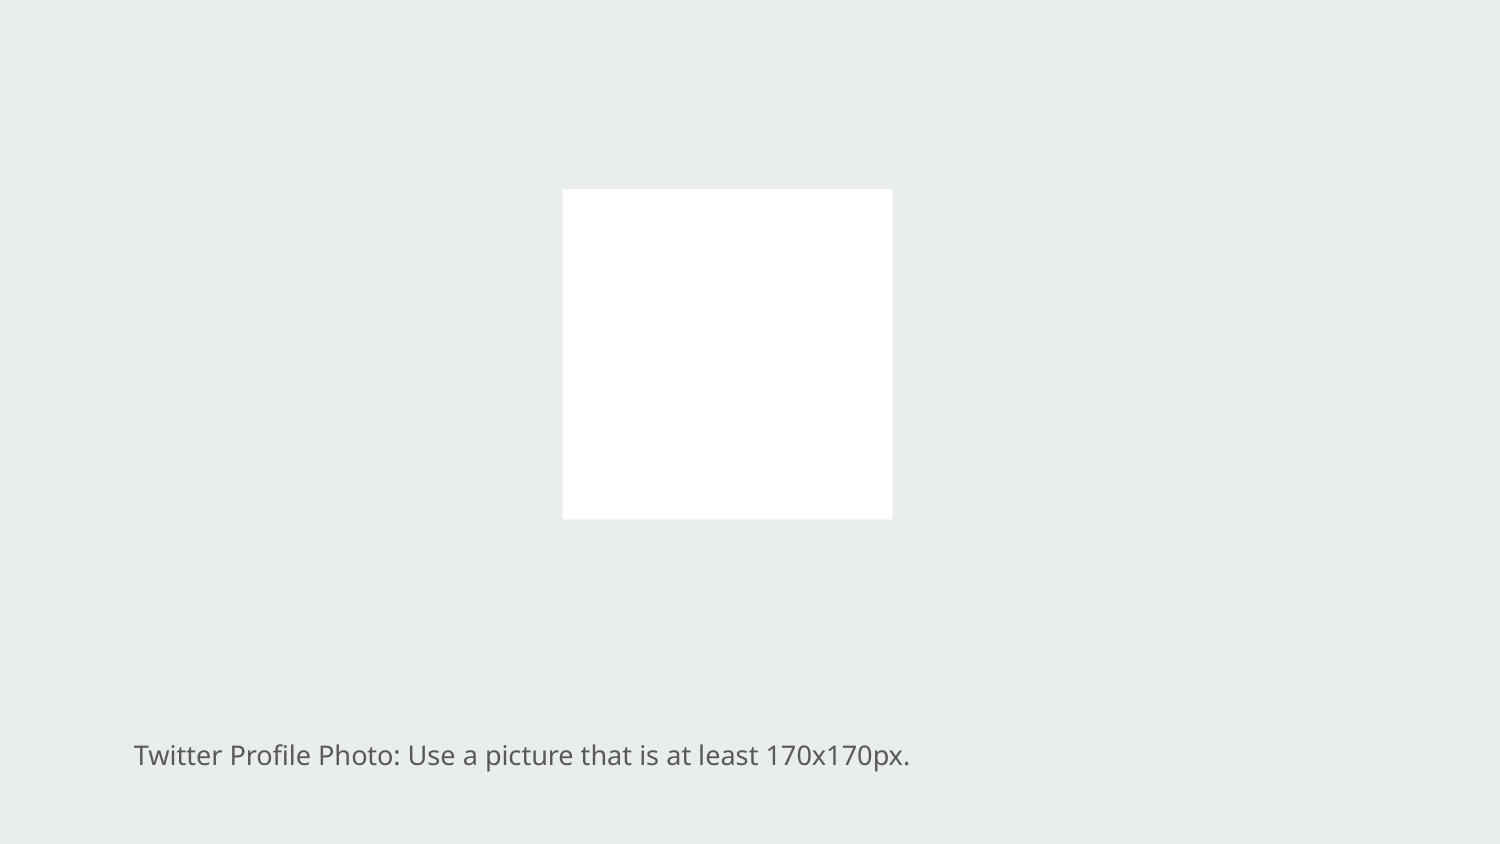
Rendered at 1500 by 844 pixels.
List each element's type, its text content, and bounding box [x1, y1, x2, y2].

text_box [562, 189, 893, 520]
list Twitter Profile Photo: Use a picture that is at least 170x170px. [118, 717, 1382, 793]
